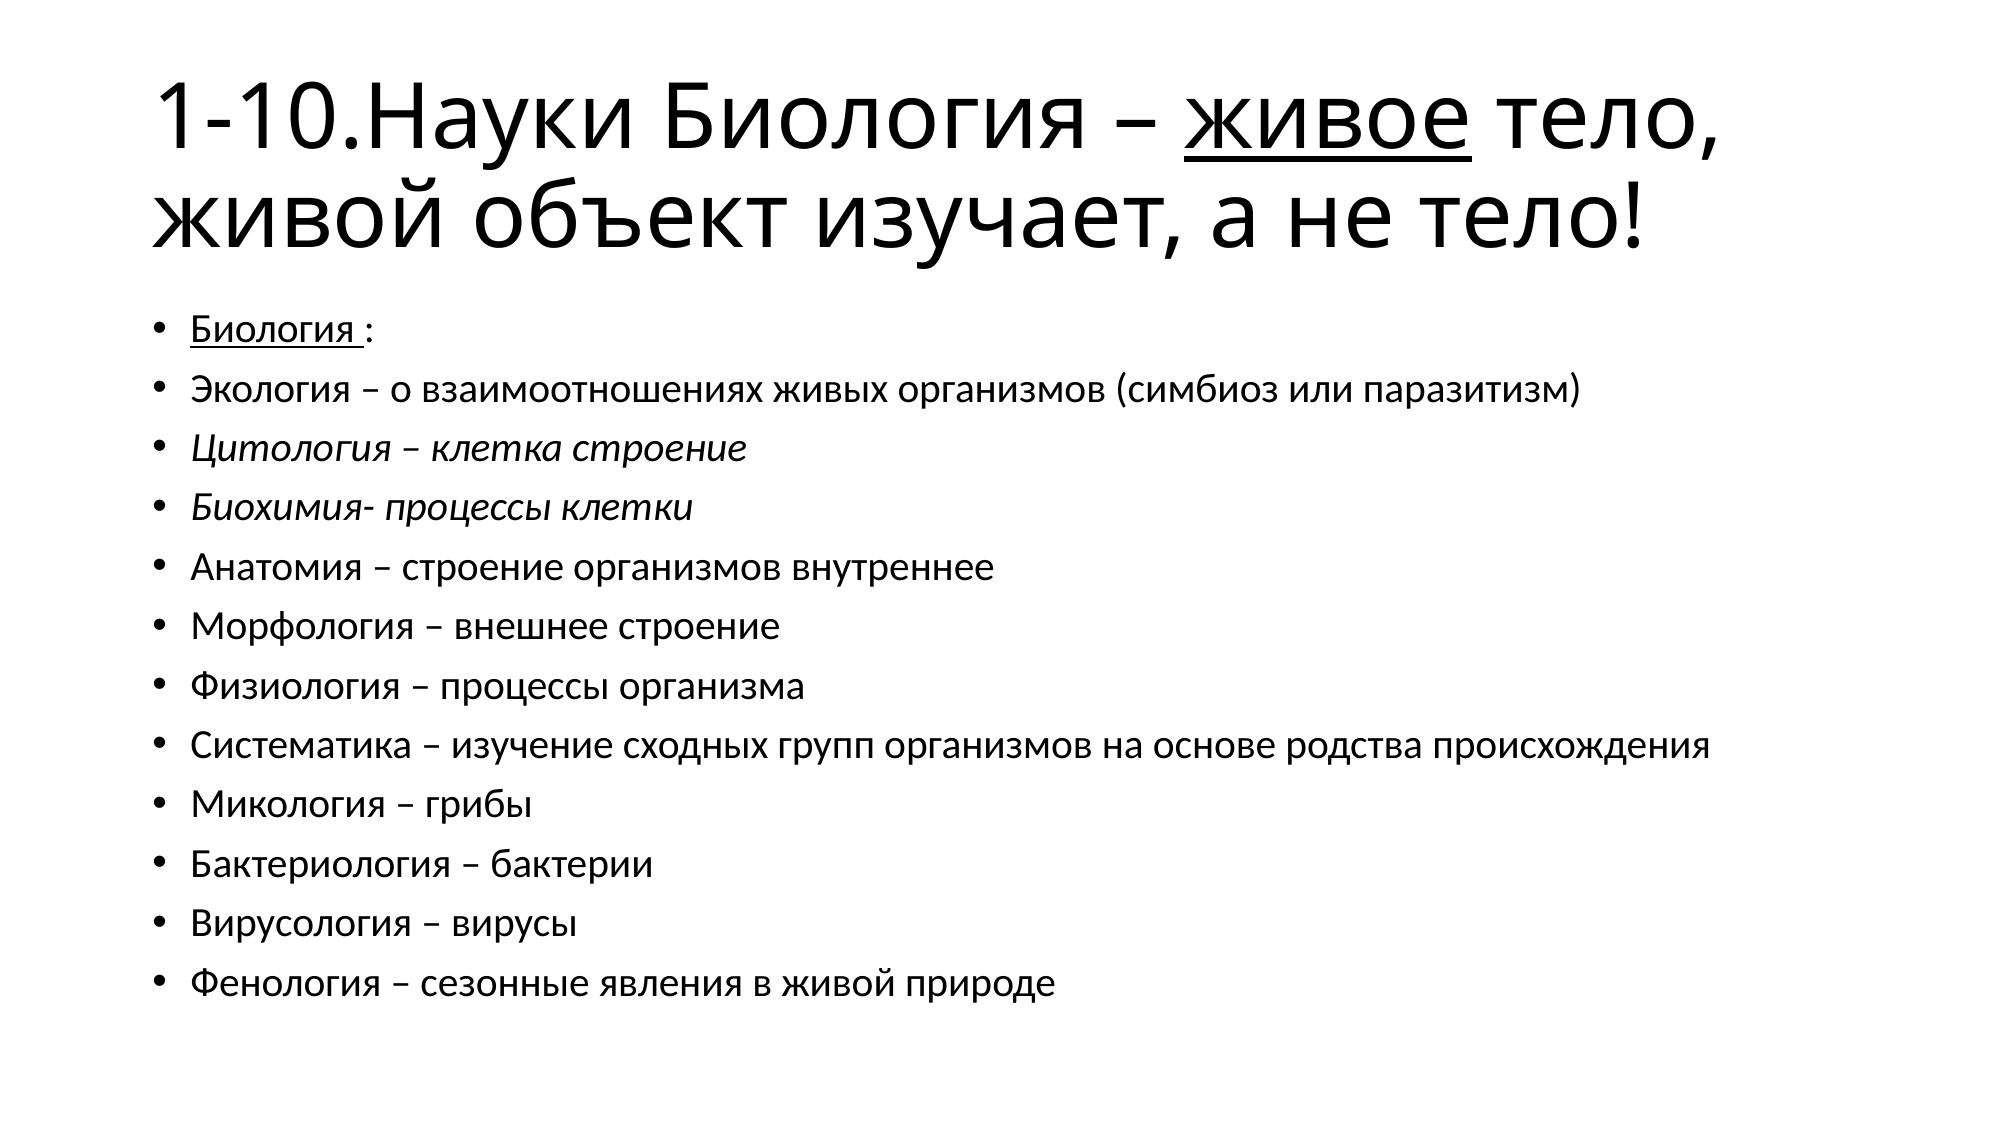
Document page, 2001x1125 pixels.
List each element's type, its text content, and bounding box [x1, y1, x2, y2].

title 1-10.Науки Биология – живое тело, живой объект изучает, а не тело! [137, 59, 1863, 278]
list Биология : Экология – о взаимоотношениях живых организмов (симбиоз или паразитизм) Цитология – клетка строение Биохимия- процессы клетки Анатомия – строение организмов внутреннее Морфология – внешнее строение Физиология – процессы организма Систематика – изучение сходных групп организмов на основе родства происхождения Микология – грибы Бактериология – бактерии Вирусология – вирусы Фенология – сезонные явления в живой природе [137, 299, 1863, 1014]
